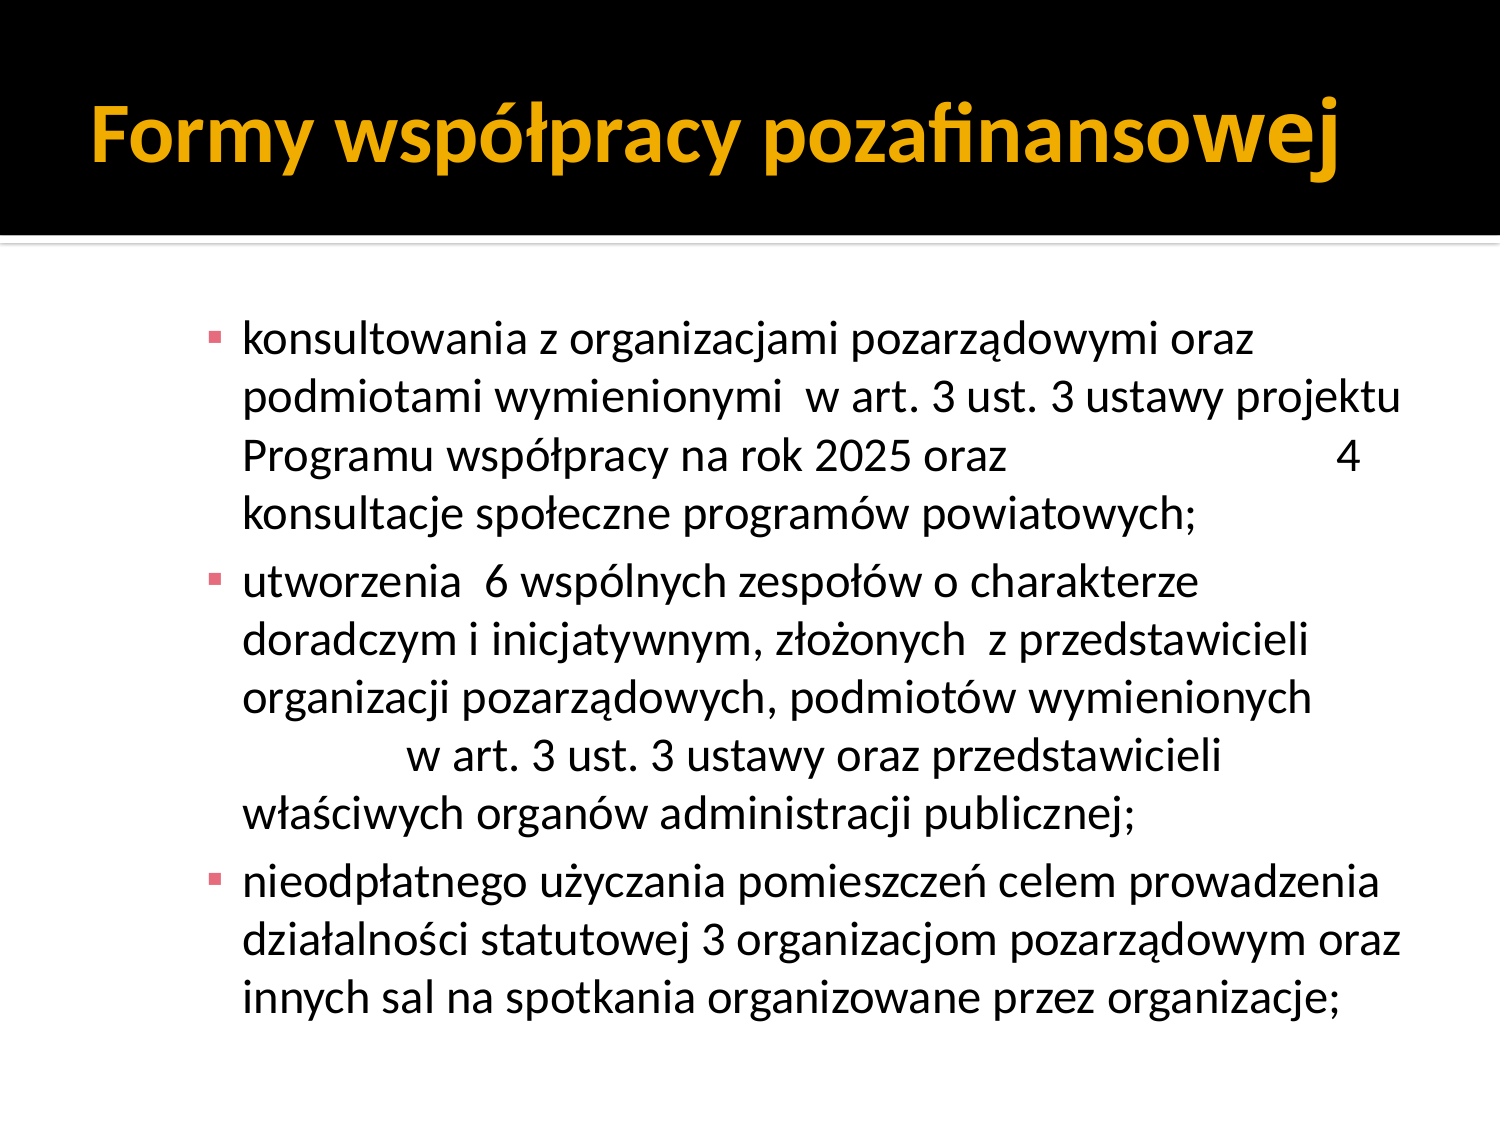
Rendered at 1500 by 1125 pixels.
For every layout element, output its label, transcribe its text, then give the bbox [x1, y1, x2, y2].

title Formy współpracy pozafinansowej [75, 25, 1425, 231]
list konsultowania z organizacjami pozarządowymi oraz podmiotami wymienionymi w art. 3 ust. 3 ustawy projektu Programu współpracy na rok 2025 oraz 4 konsultacje społeczne programów powiatowych; utworzenia 6 wspólnych zespołów o charakterze doradczym i inicjatywnym, złożonych z przedstawicieli organizacji pozarządowych, podmiotów wymienionych w art. 3 ust. 3 ustawy oraz przedstawicieli właściwych organów administracji publicznej; nieodpłatnego użyczania pomieszczeń celem prowadzenia działalności statutowej 3 organizacjom pozarządowym oraz innych sal na spotkania organizowane przez organizacje; [75, 291, 1425, 1050]
